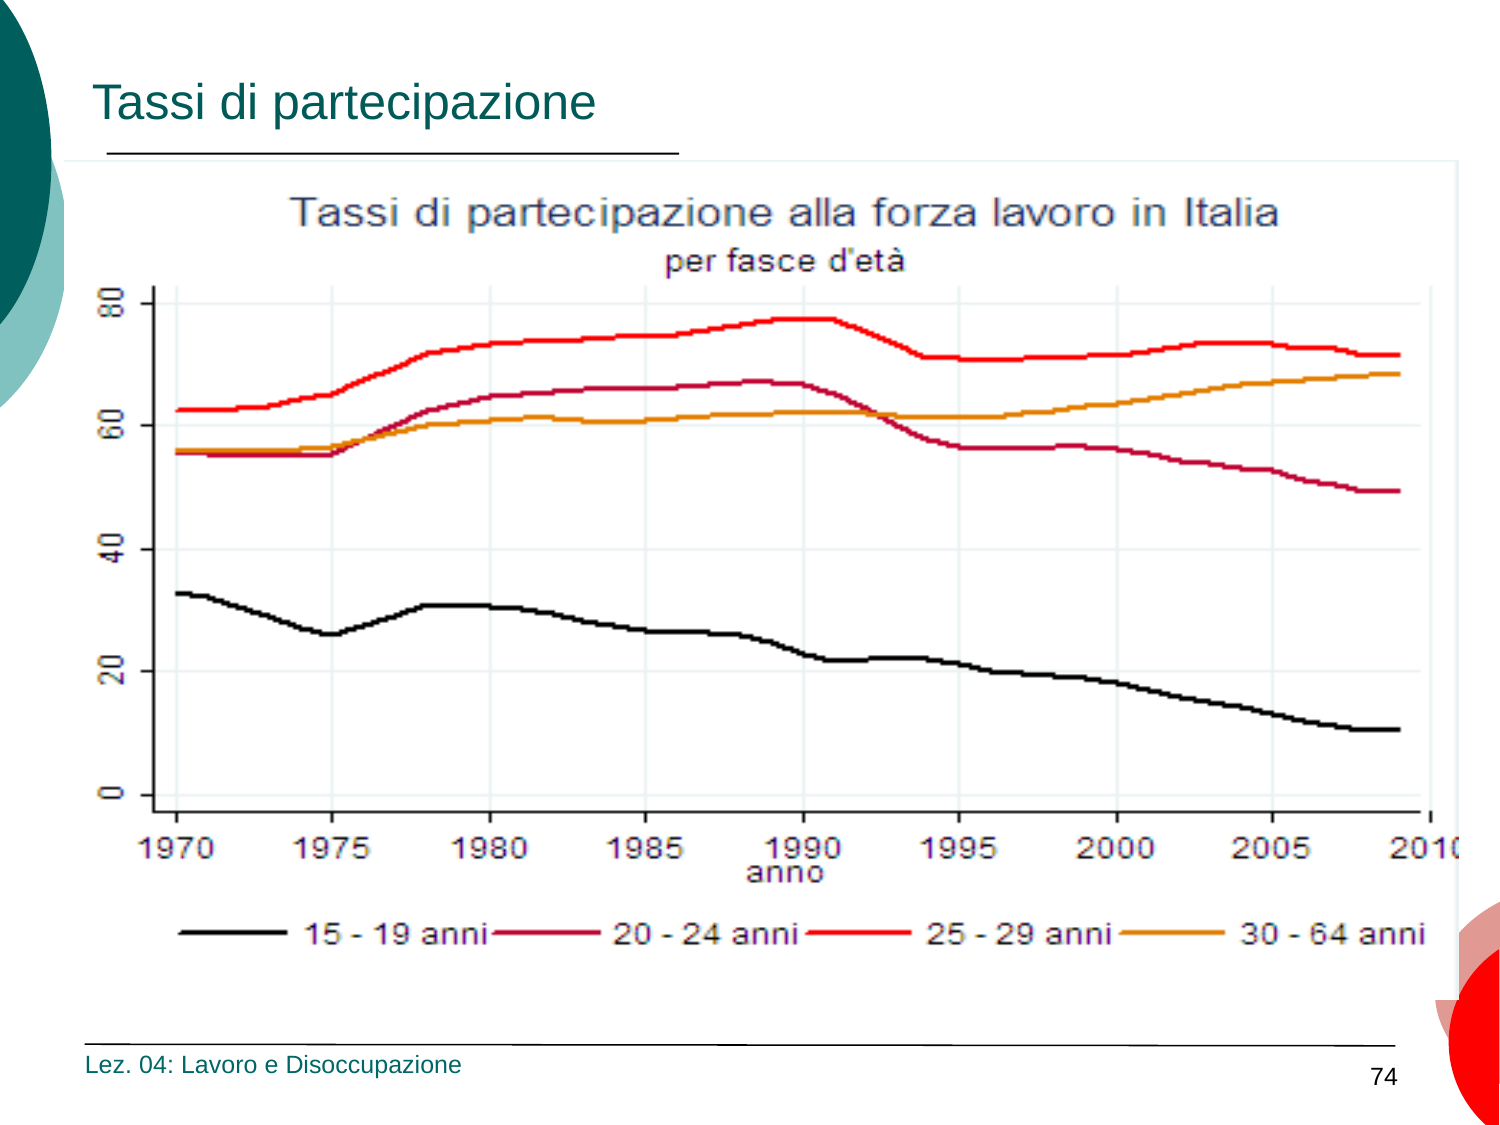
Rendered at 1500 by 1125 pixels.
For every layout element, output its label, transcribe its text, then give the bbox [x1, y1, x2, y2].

title Tassi di partecipazione [76, 7, 1427, 138]
picture [64, 160, 1460, 1000]
footer Lez. 04: Lavoro e Disoccupazione [69, 1036, 662, 1086]
